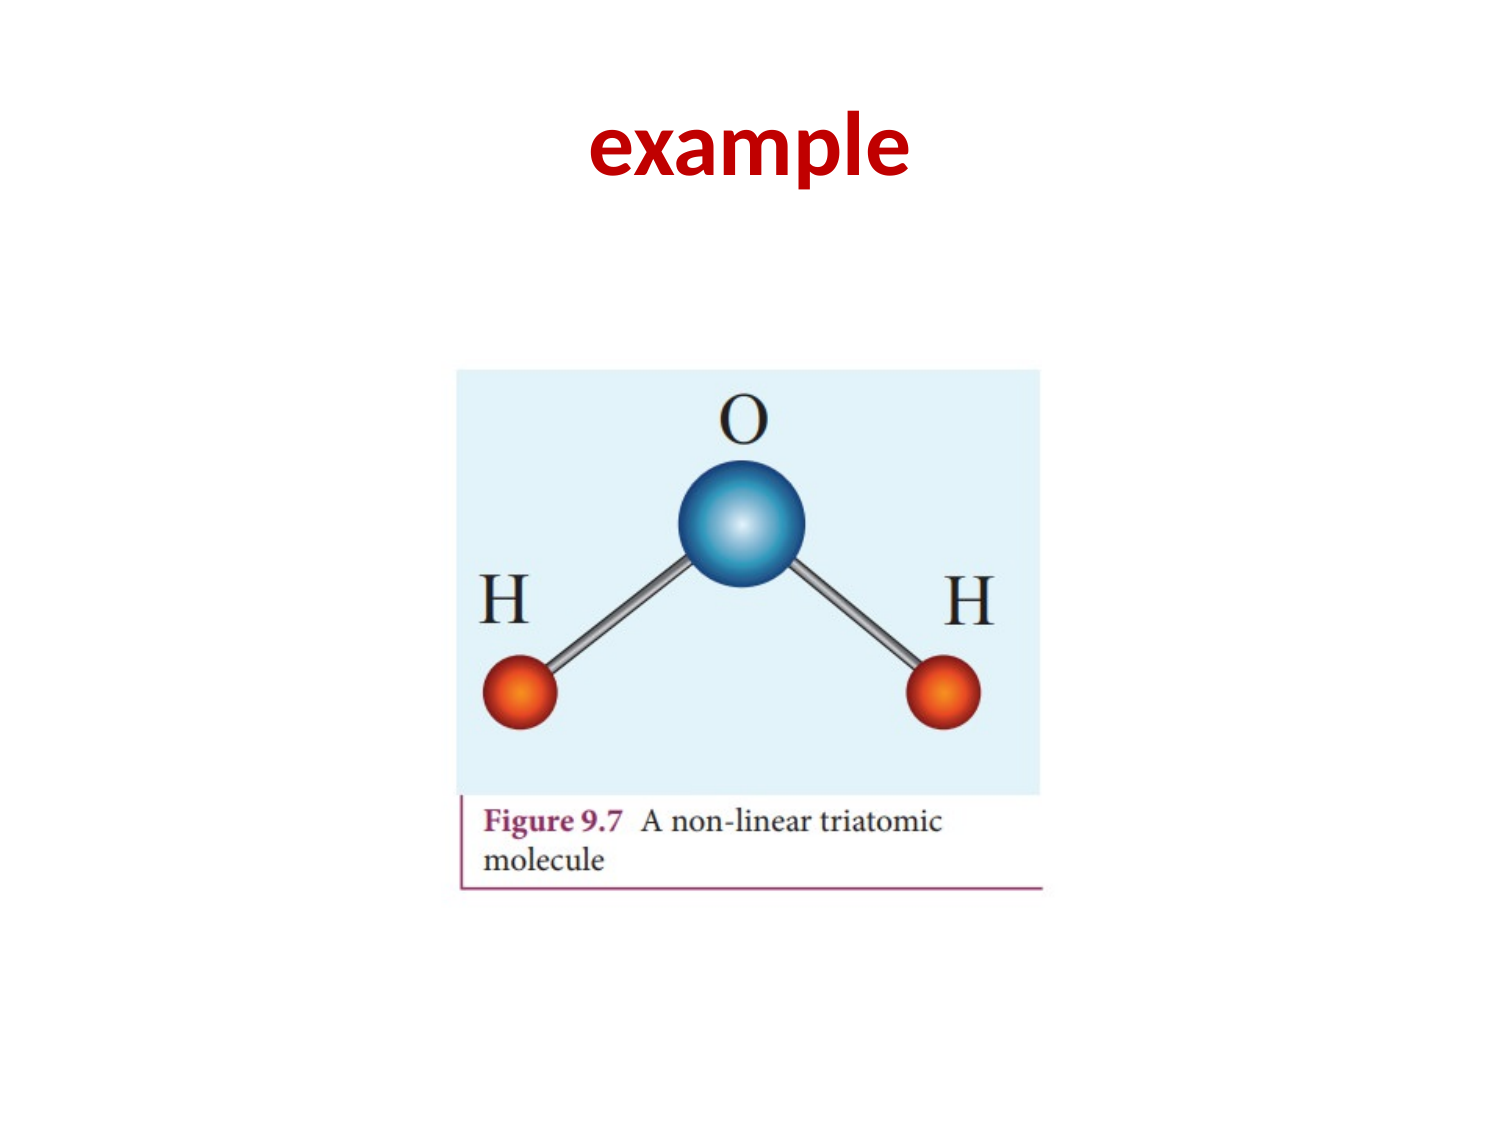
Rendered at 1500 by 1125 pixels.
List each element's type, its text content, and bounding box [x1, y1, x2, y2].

title example [75, 45, 1425, 233]
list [441, 359, 1059, 909]
